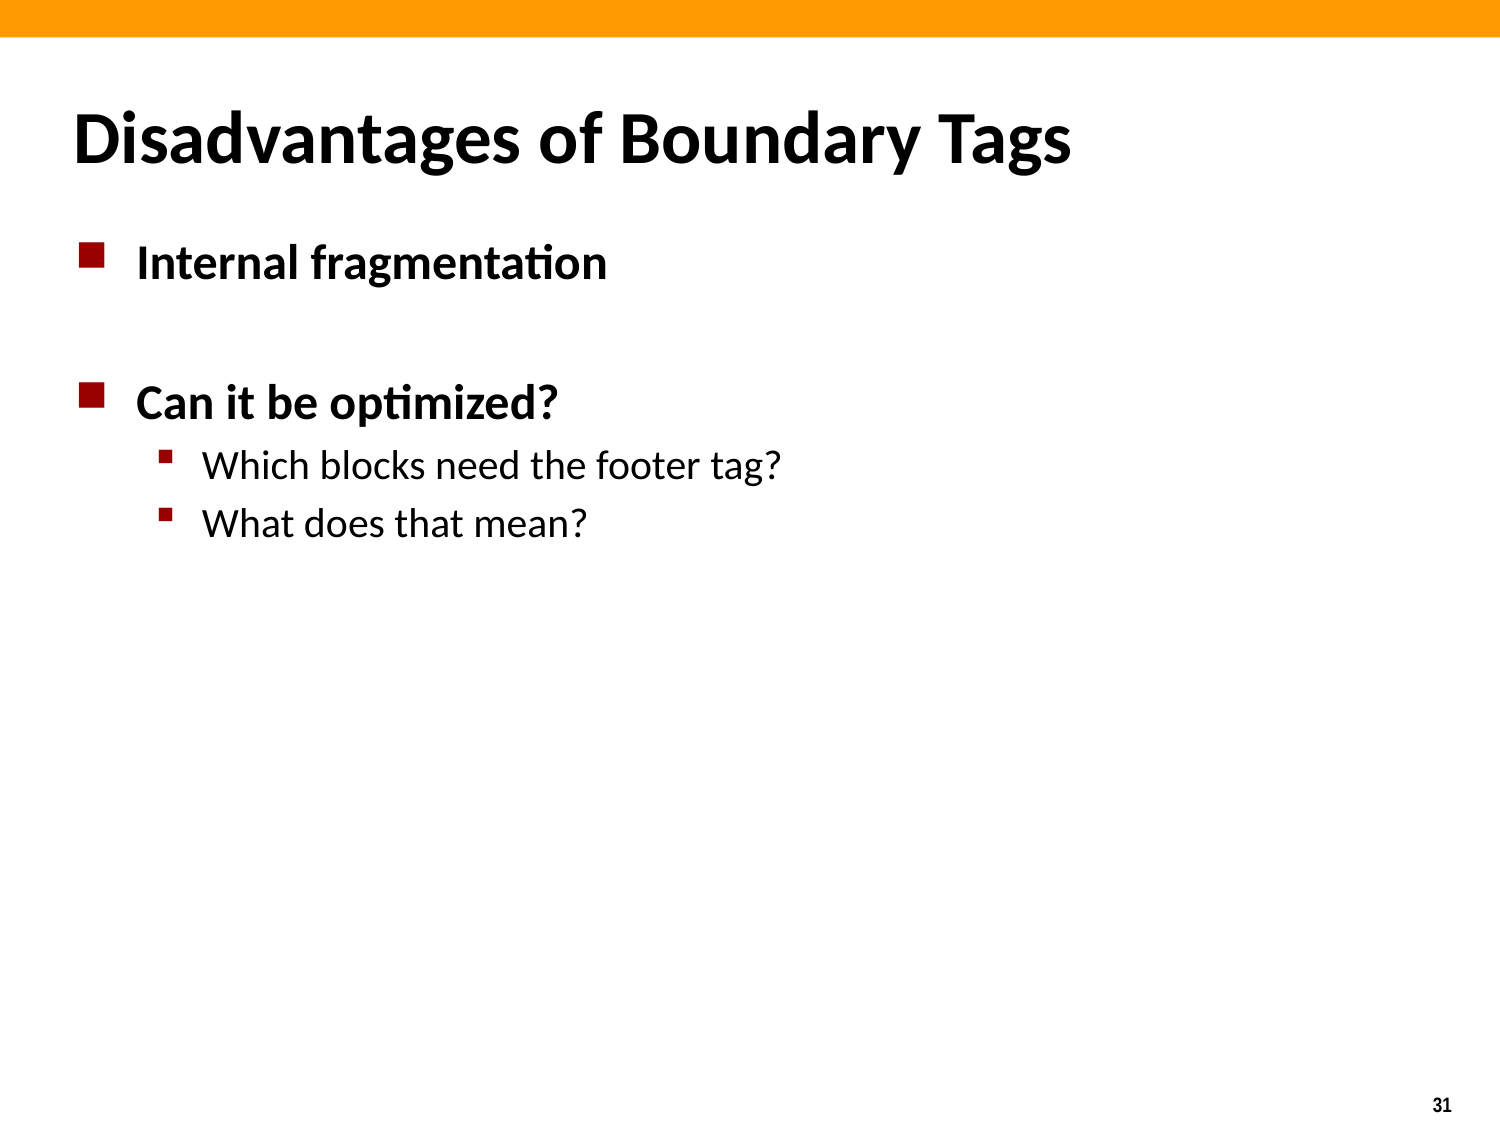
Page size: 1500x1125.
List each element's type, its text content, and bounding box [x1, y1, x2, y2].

list Internal fragmentation Can it be optimized? Which blocks need the footer tag? What does that mean? [64, 221, 1361, 1038]
title Disadvantages of Boundary Tags [58, 71, 1305, 197]
